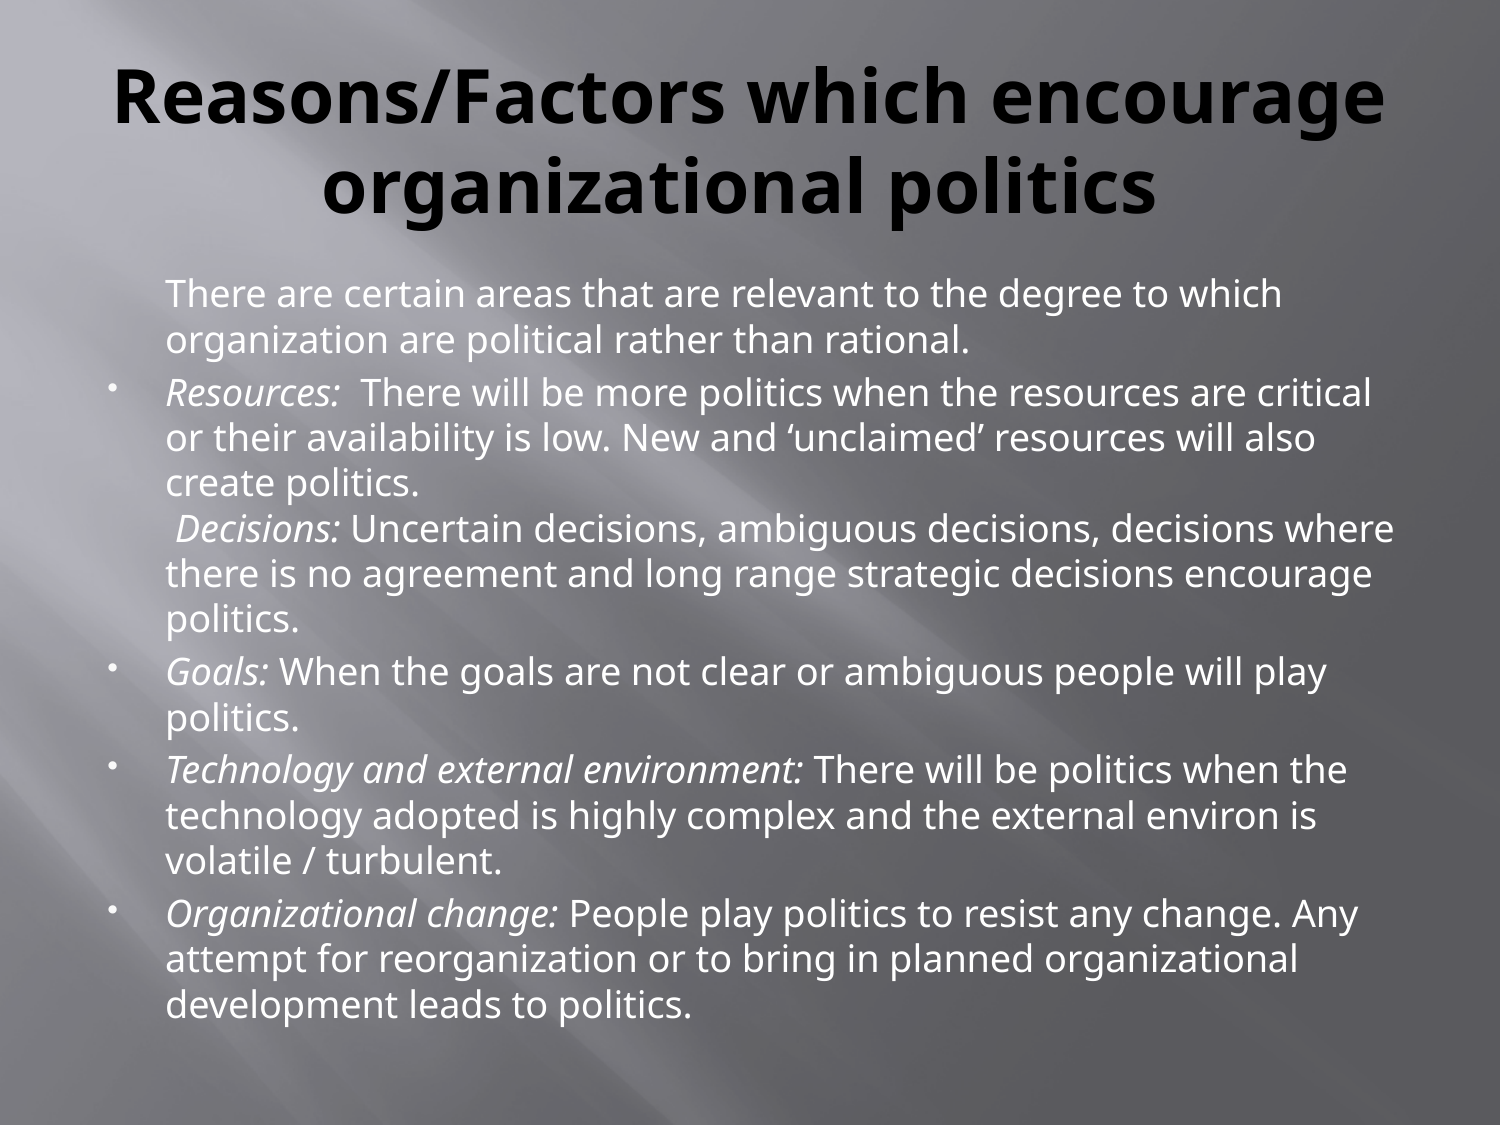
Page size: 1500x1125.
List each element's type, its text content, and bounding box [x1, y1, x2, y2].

list There are certain areas that are relevant to the degree to which organization are political rather than rational. Resources: There will be more politics when the resources are critical or their availability is low. New and ‘unclaimed’ resources will also create politics. Decisions: Uncertain decisions, ambiguous decisions, decisions where there is no agreement and long range strategic decisions encourage politics. Goals: When the goals are not clear or ambiguous people will play politics. Technology and external environment: There will be politics when the technology adopted is highly complex and the external environ is volatile / turbulent. Organizational change: People play politics to resist any change. Any attempt for reorganization or to bring in planned organizational development leads to politics. [75, 262, 1425, 1035]
title Reasons/Factors which encourage organizational politics [75, 45, 1425, 233]
